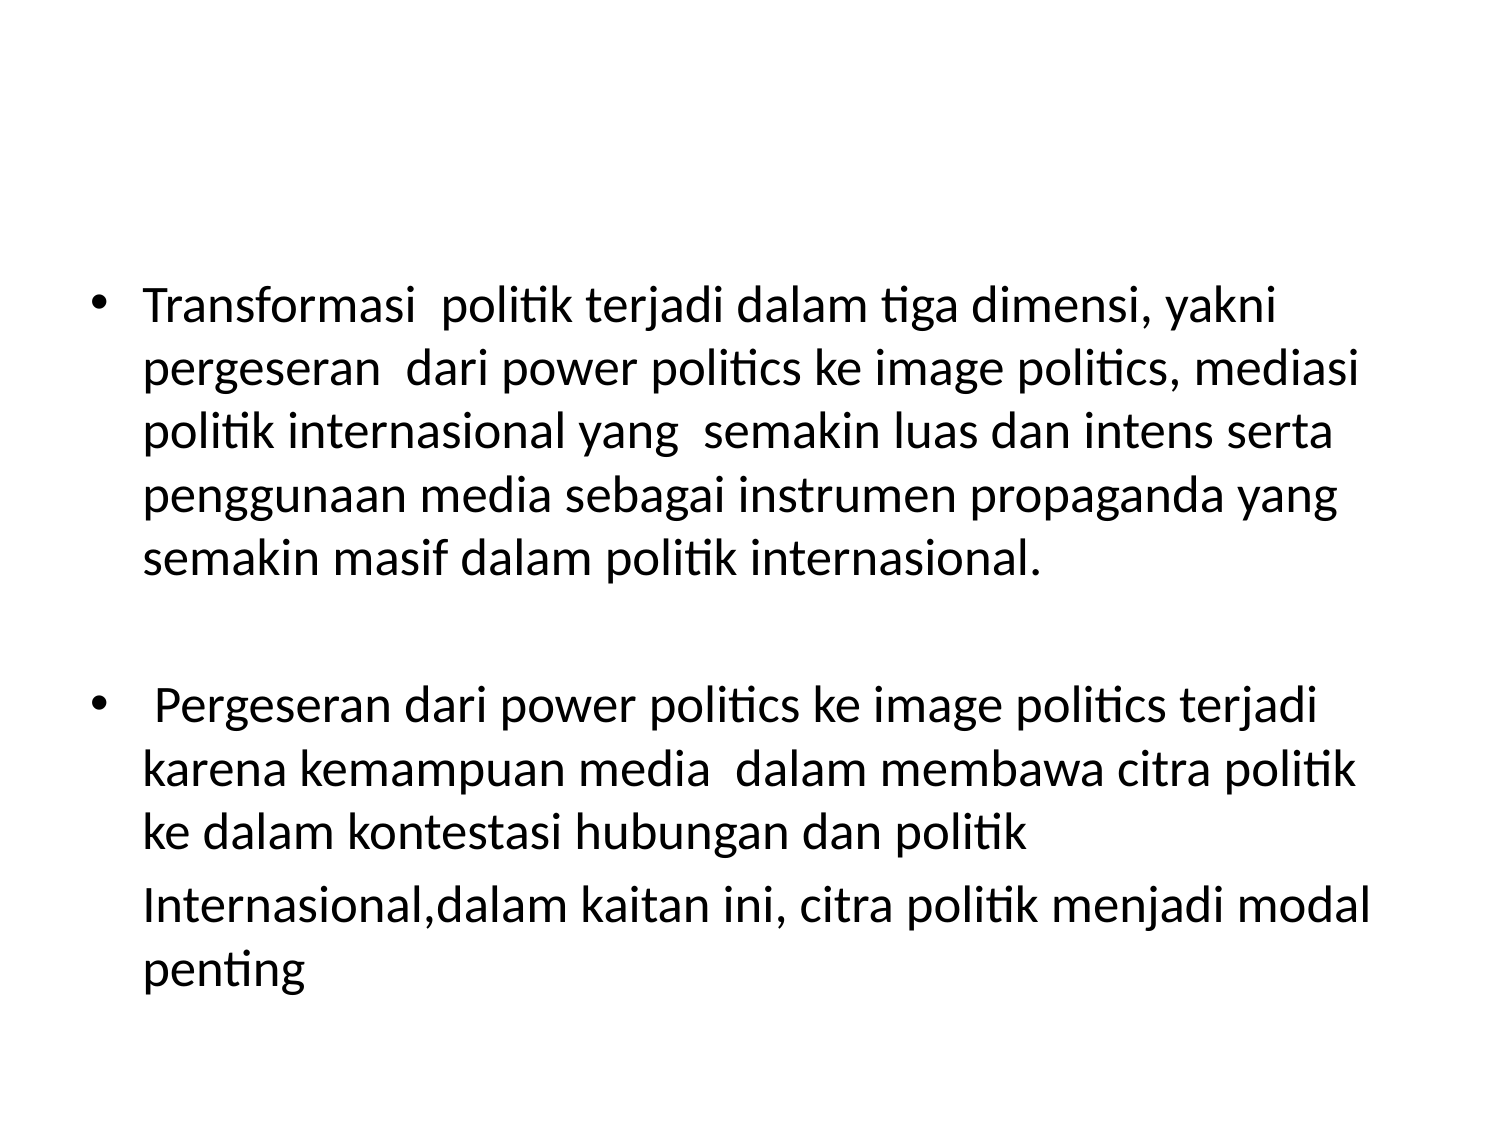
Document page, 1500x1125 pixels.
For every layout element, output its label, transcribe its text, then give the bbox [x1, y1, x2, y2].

list Transformasi politik terjadi dalam tiga dimensi, yakni pergeseran dari power politics ke image politics, mediasi politik internasional yang semakin luas dan intens serta penggunaan media sebagai instrumen propaganda yang semakin masif dalam politik internasional. Pergeseran dari power politics ke image politics terjadi karena kemampuan media dalam membawa citra politik ke dalam kontestasi hubungan dan politik Internasional,dalam kaitan ini, citra politik menjadi modal penting [75, 262, 1425, 1005]
